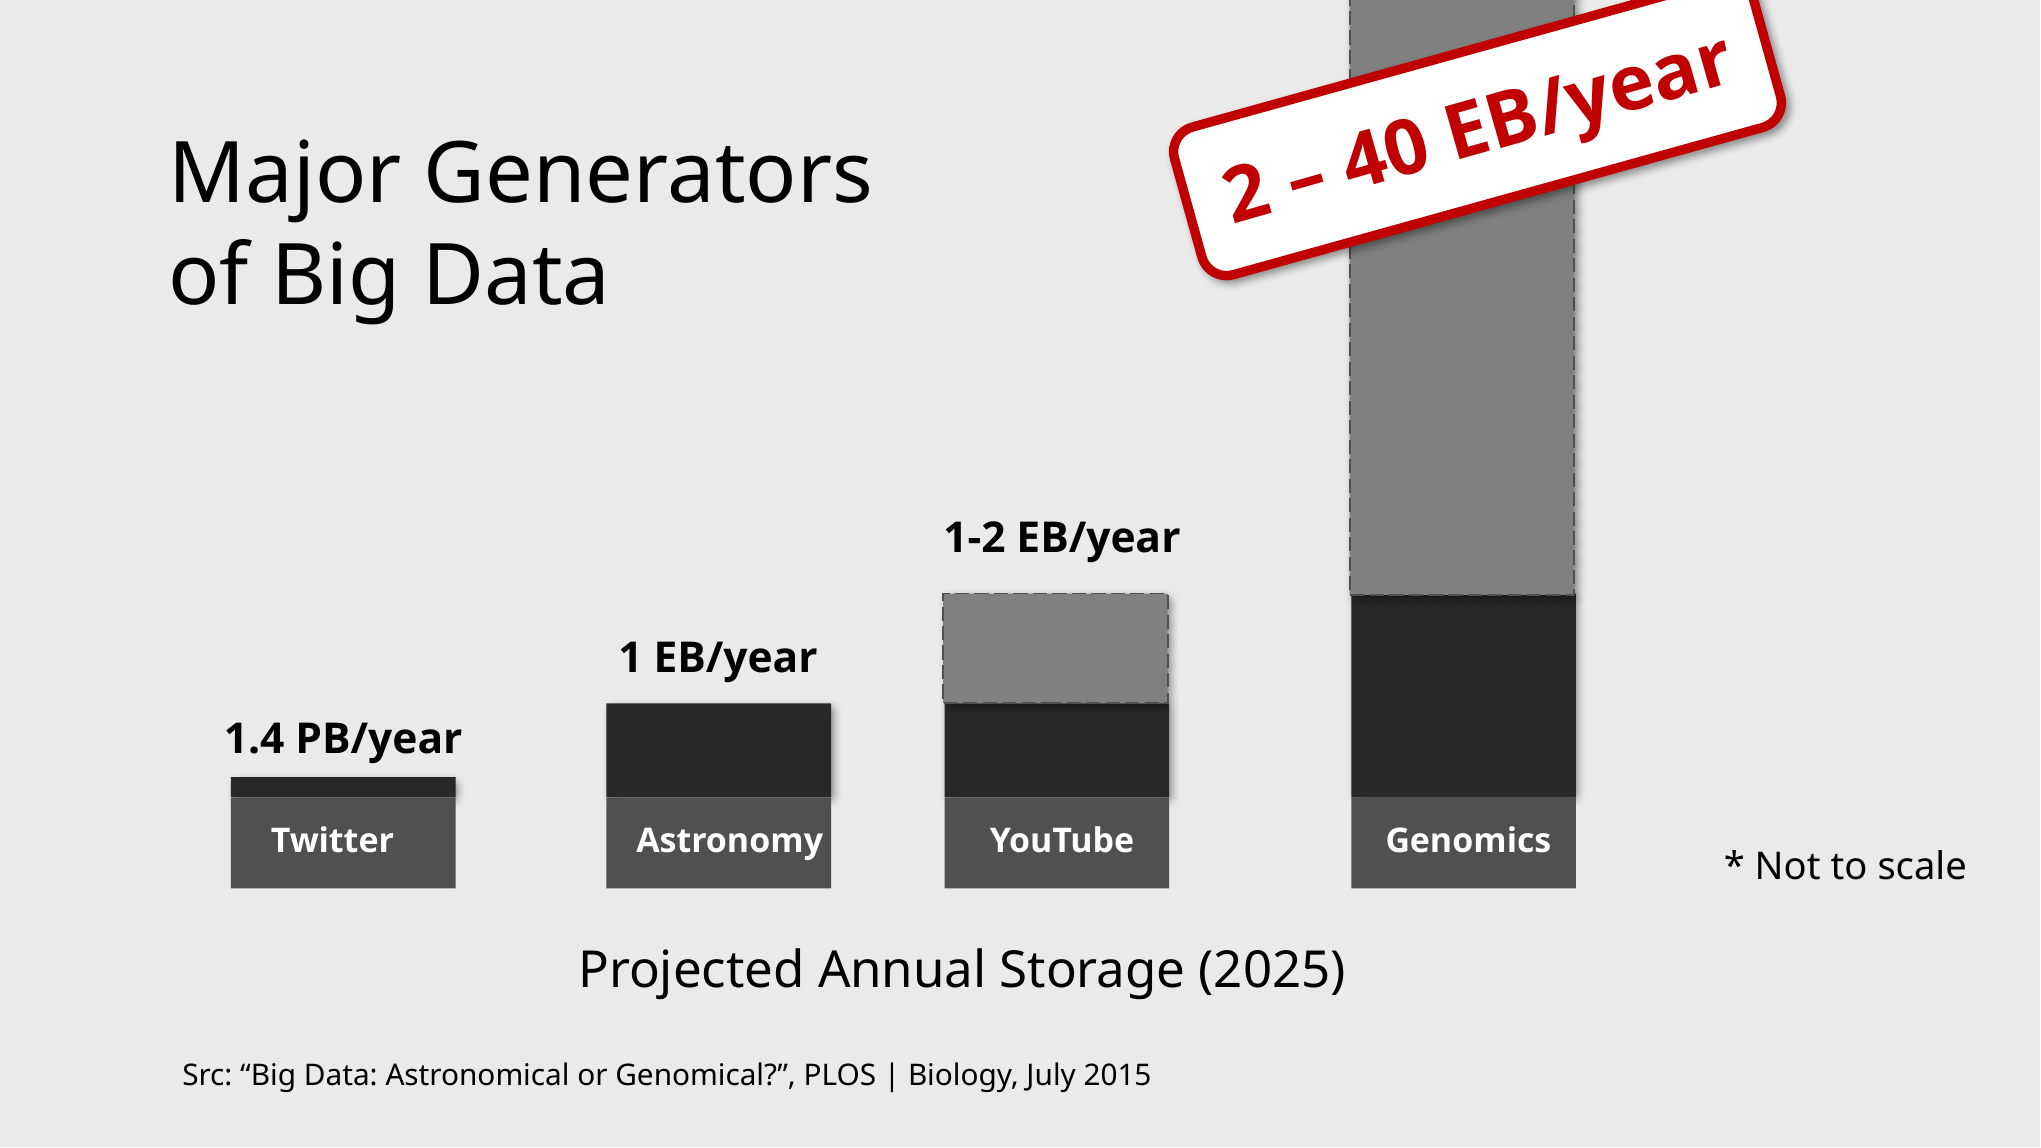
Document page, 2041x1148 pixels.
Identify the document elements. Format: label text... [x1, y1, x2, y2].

text_box 1 EB/year [603, 622, 833, 688]
text_box 2 – 40 EB/year [1195, 0, 1759, 251]
text_box [1349, 192, 1575, 596]
text_box Twitter [227, 811, 438, 867]
text_box Genomics [1361, 811, 1576, 867]
text_box YouTube [954, 811, 1170, 867]
text_box Major Generators of Big Data [153, 110, 911, 330]
text_box [1350, 603, 1577, 797]
text_box [1172, 0, 1783, 277]
text_box Src: “Big Data: Astronomical or Genomical?”, PLOS | Biology, July 2015 [167, 1048, 1720, 1099]
text_box 1-2 EB/year [928, 502, 1196, 569]
text_box [944, 797, 1170, 889]
text_box [1350, 797, 1577, 889]
text_box Projected Annual Storage (2025) [563, 928, 1362, 1005]
text_box [942, 593, 1169, 704]
text_box [230, 776, 456, 797]
text_box [606, 797, 832, 889]
text_box Astronomy [621, 811, 861, 867]
text_box * Not to scale [1708, 834, 2017, 895]
text_box [1349, 0, 1575, 82]
text_box [606, 702, 832, 797]
text_box 1.4 PB/year [209, 703, 478, 770]
text_box [944, 710, 1170, 797]
text_box [230, 797, 456, 889]
